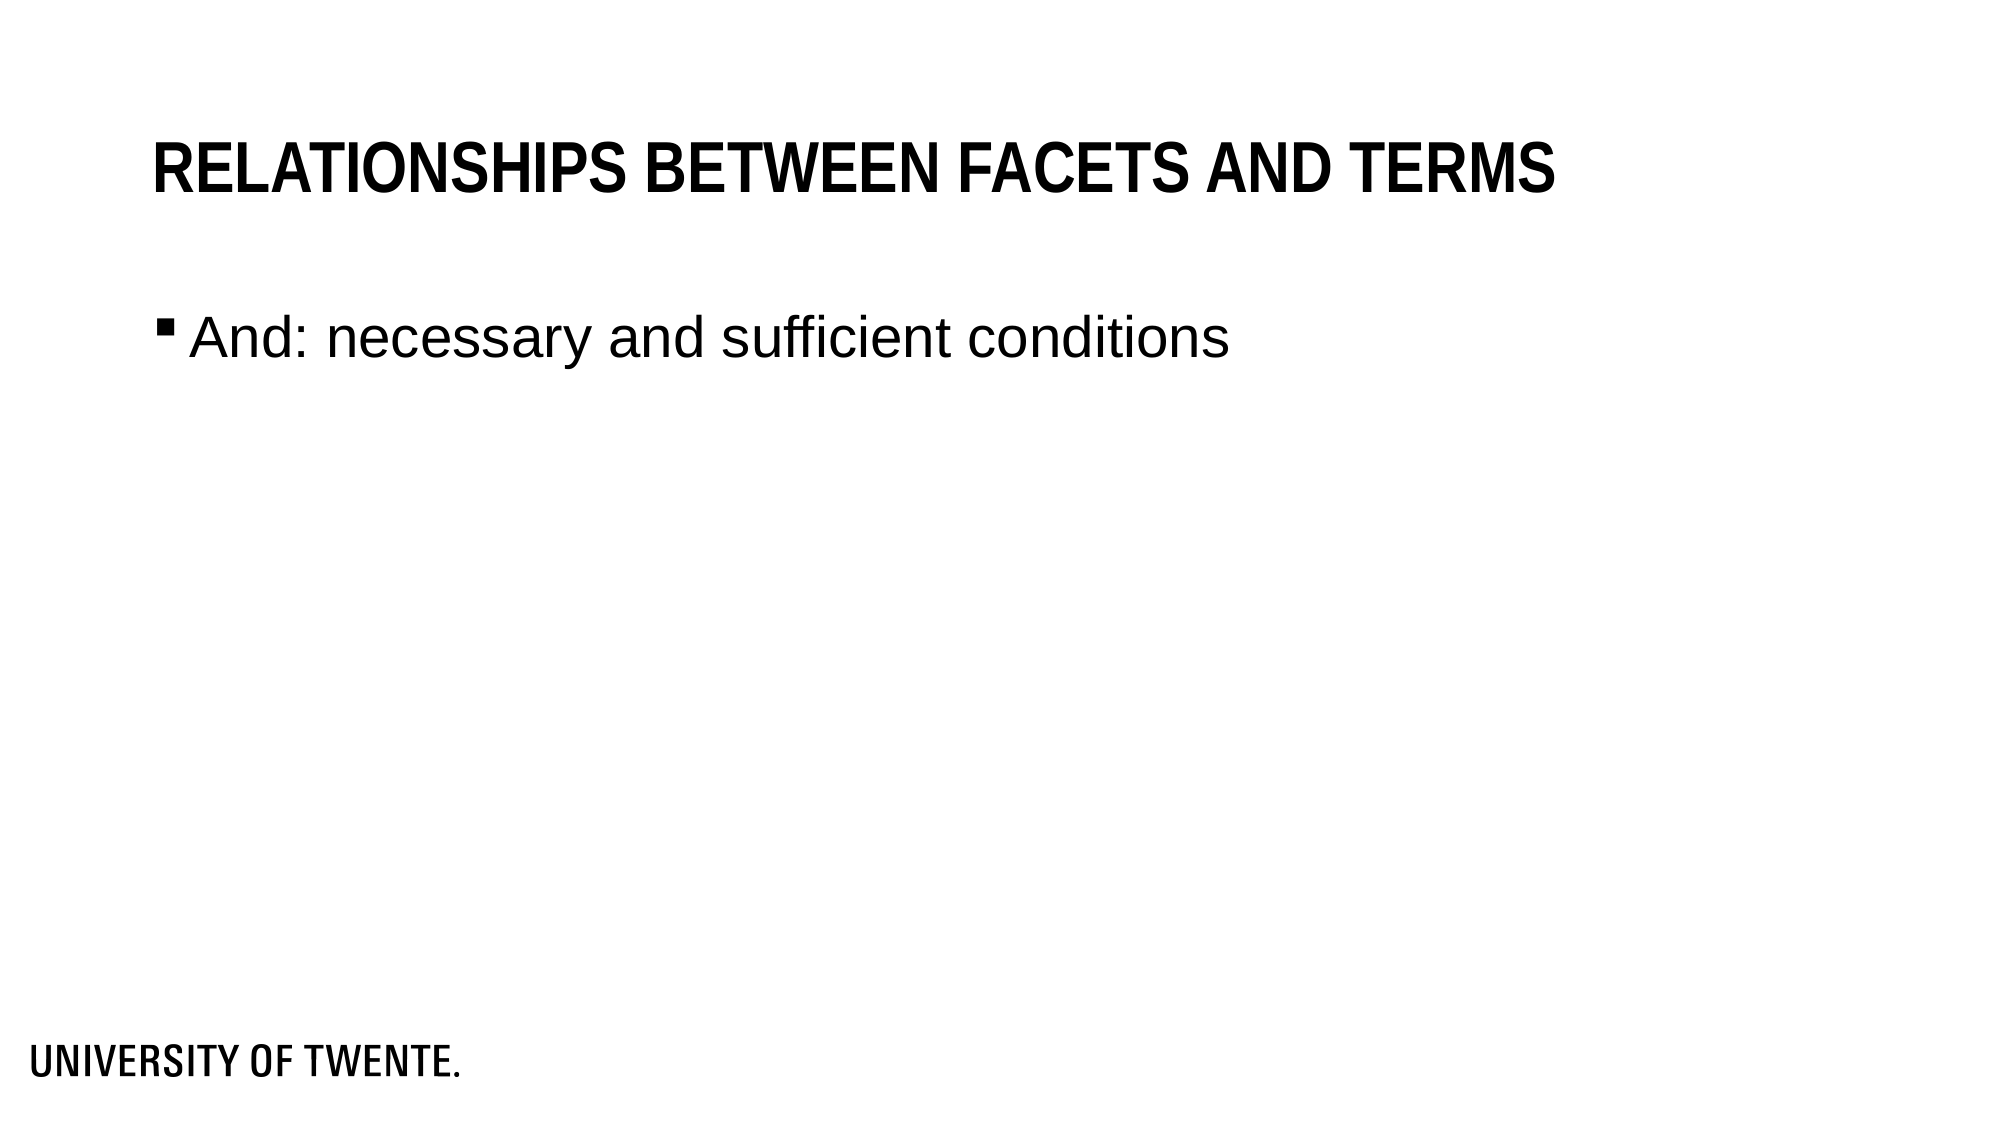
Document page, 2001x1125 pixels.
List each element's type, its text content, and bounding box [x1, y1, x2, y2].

picture [0, 1013, 488, 1108]
list And: necessary and sufficient conditions [137, 299, 1863, 1014]
title RELATIONSHIPS BETWEEN FACETS AND TERMS [137, 59, 1863, 278]
